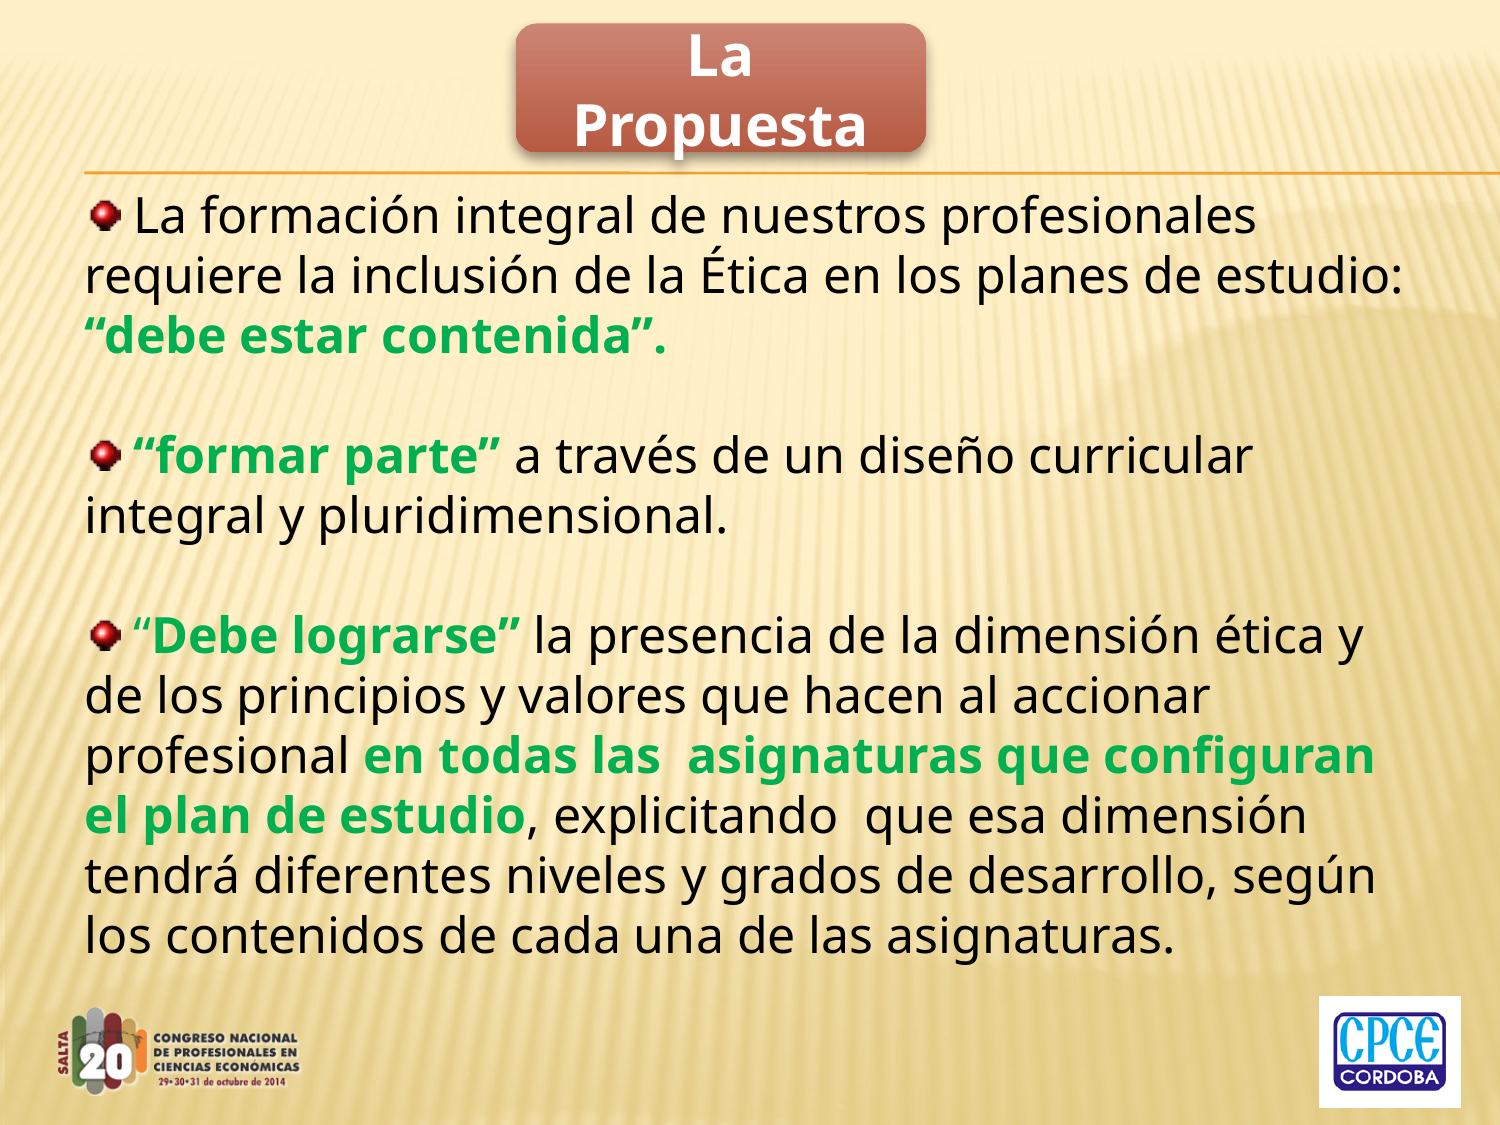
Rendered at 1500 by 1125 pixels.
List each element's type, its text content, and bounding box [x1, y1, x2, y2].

picture [85, 435, 121, 471]
picture [58, 1007, 309, 1096]
picture [85, 195, 121, 231]
text_box La Propuesta [515, 23, 926, 153]
text_box La formación integral de nuestros profesionales requiere la inclusión de la Ética en los planes de estudio: “debe estar contenida”. “formar parte” a través de un diseño curricular integral y pluridimensional. “Debe lograrse” la presencia de la dimensión ética y de los principios y valores que hacen al accionar profesional en todas las asignaturas que configuran el plan de estudio, explicitando que esa dimensión tendrá diferentes niveles y grados de desarrollo, según los contenidos de cada una de las asignaturas. [70, 175, 1430, 1091]
picture [85, 615, 121, 651]
picture [1318, 995, 1461, 1109]
